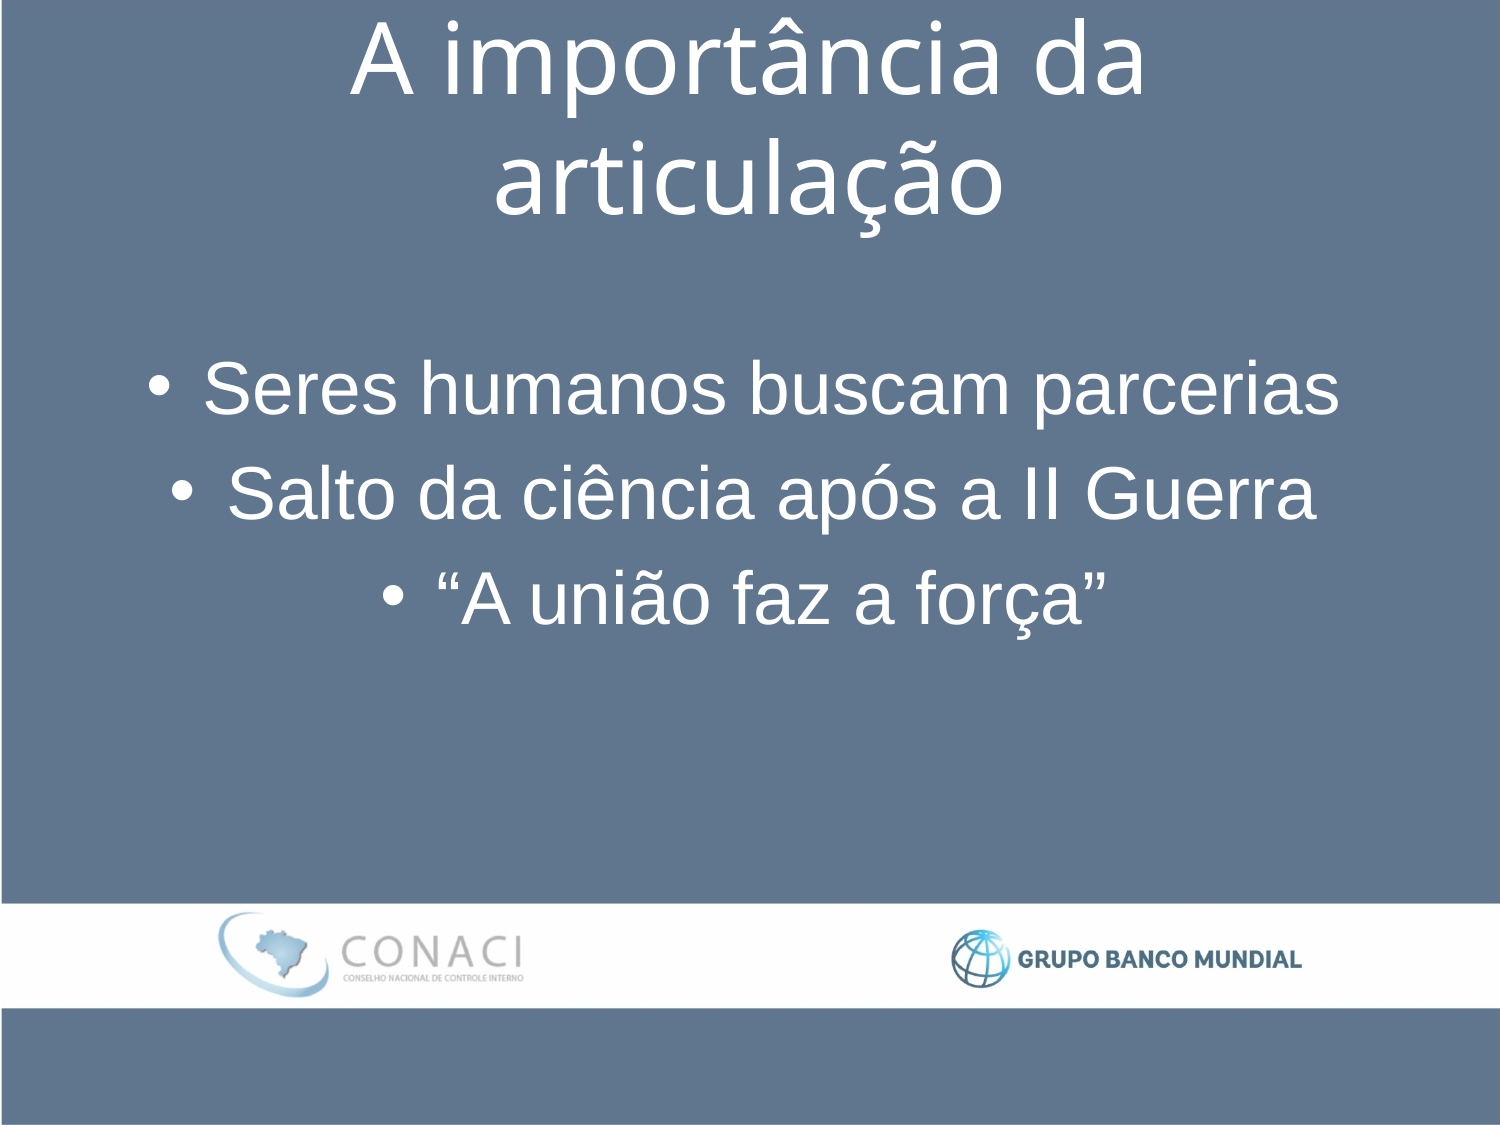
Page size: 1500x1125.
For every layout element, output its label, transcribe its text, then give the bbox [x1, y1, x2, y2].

title A importância da articulação [75, 20, 1425, 209]
text_box AEPG – Possibilidades de interação [0, 0, 1500, 1125]
list Seres humanos buscam parcerias Salto da ciência após a II Guerra “A união faz a força” [17, 262, 1471, 716]
